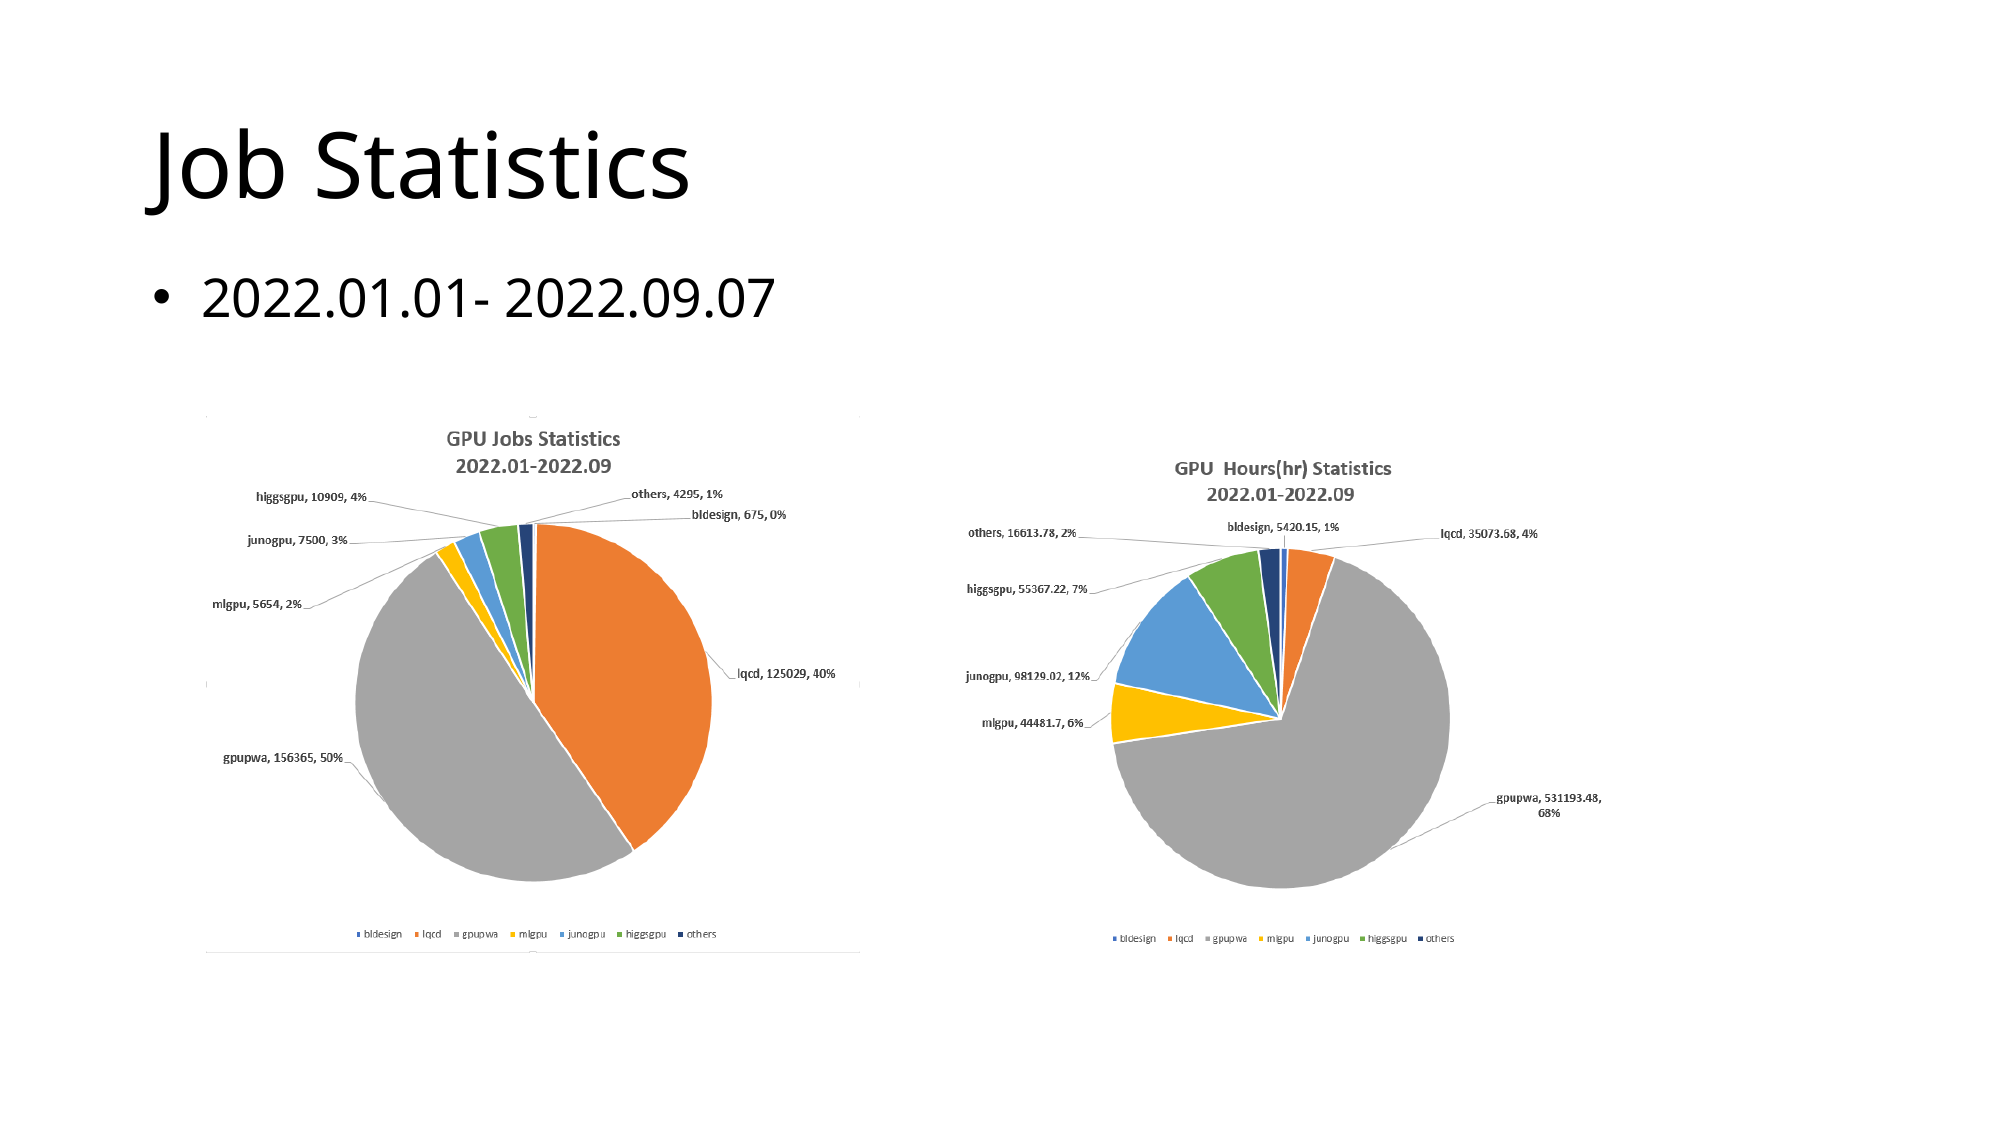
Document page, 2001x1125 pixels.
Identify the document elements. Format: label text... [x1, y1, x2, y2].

picture [945, 447, 1610, 953]
title Job Statistics [137, 59, 1863, 263]
list 2022.01.01- 2022.09.07 [137, 263, 1863, 337]
picture [206, 416, 860, 953]
